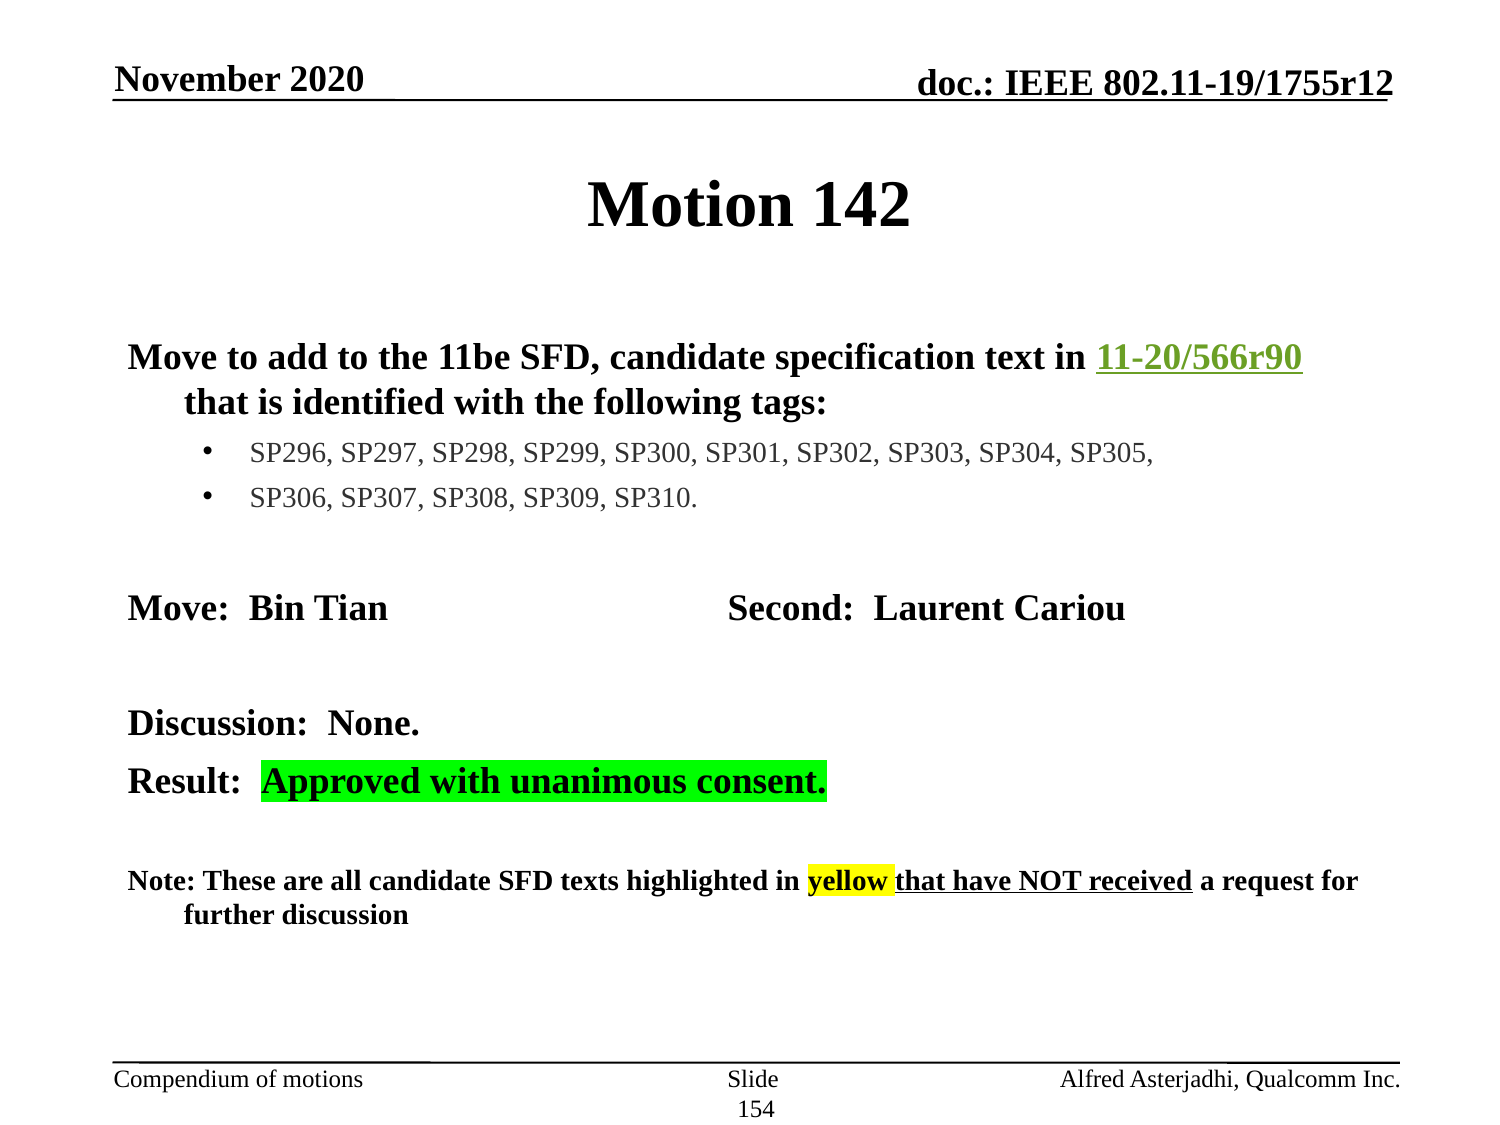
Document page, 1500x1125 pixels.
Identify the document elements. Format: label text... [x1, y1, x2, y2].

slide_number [114, 54, 423, 100]
list Move to add to the 11be SFD, candidate specification text in 11-20/566r90 that is identified with the following tags: SP296, SP297, SP298, SP299, SP300, SP301, SP302, SP303, SP304, SP305, SP306, SP307, SP308, SP309, SP310. Move: Bin Tian Second: Laurent Cariou Discussion: None. Result: Approved with unanimous consent. Note: These are all candidate SFD texts highlighted in yellow that have NOT received a request for further discussion [112, 324, 1388, 1000]
footer Alfred Asterjadhi, Qualcomm Inc. [878, 1061, 1402, 1093]
title Motion 142 [112, 112, 1388, 288]
slide_number Slide 154 [712, 1061, 800, 1123]
